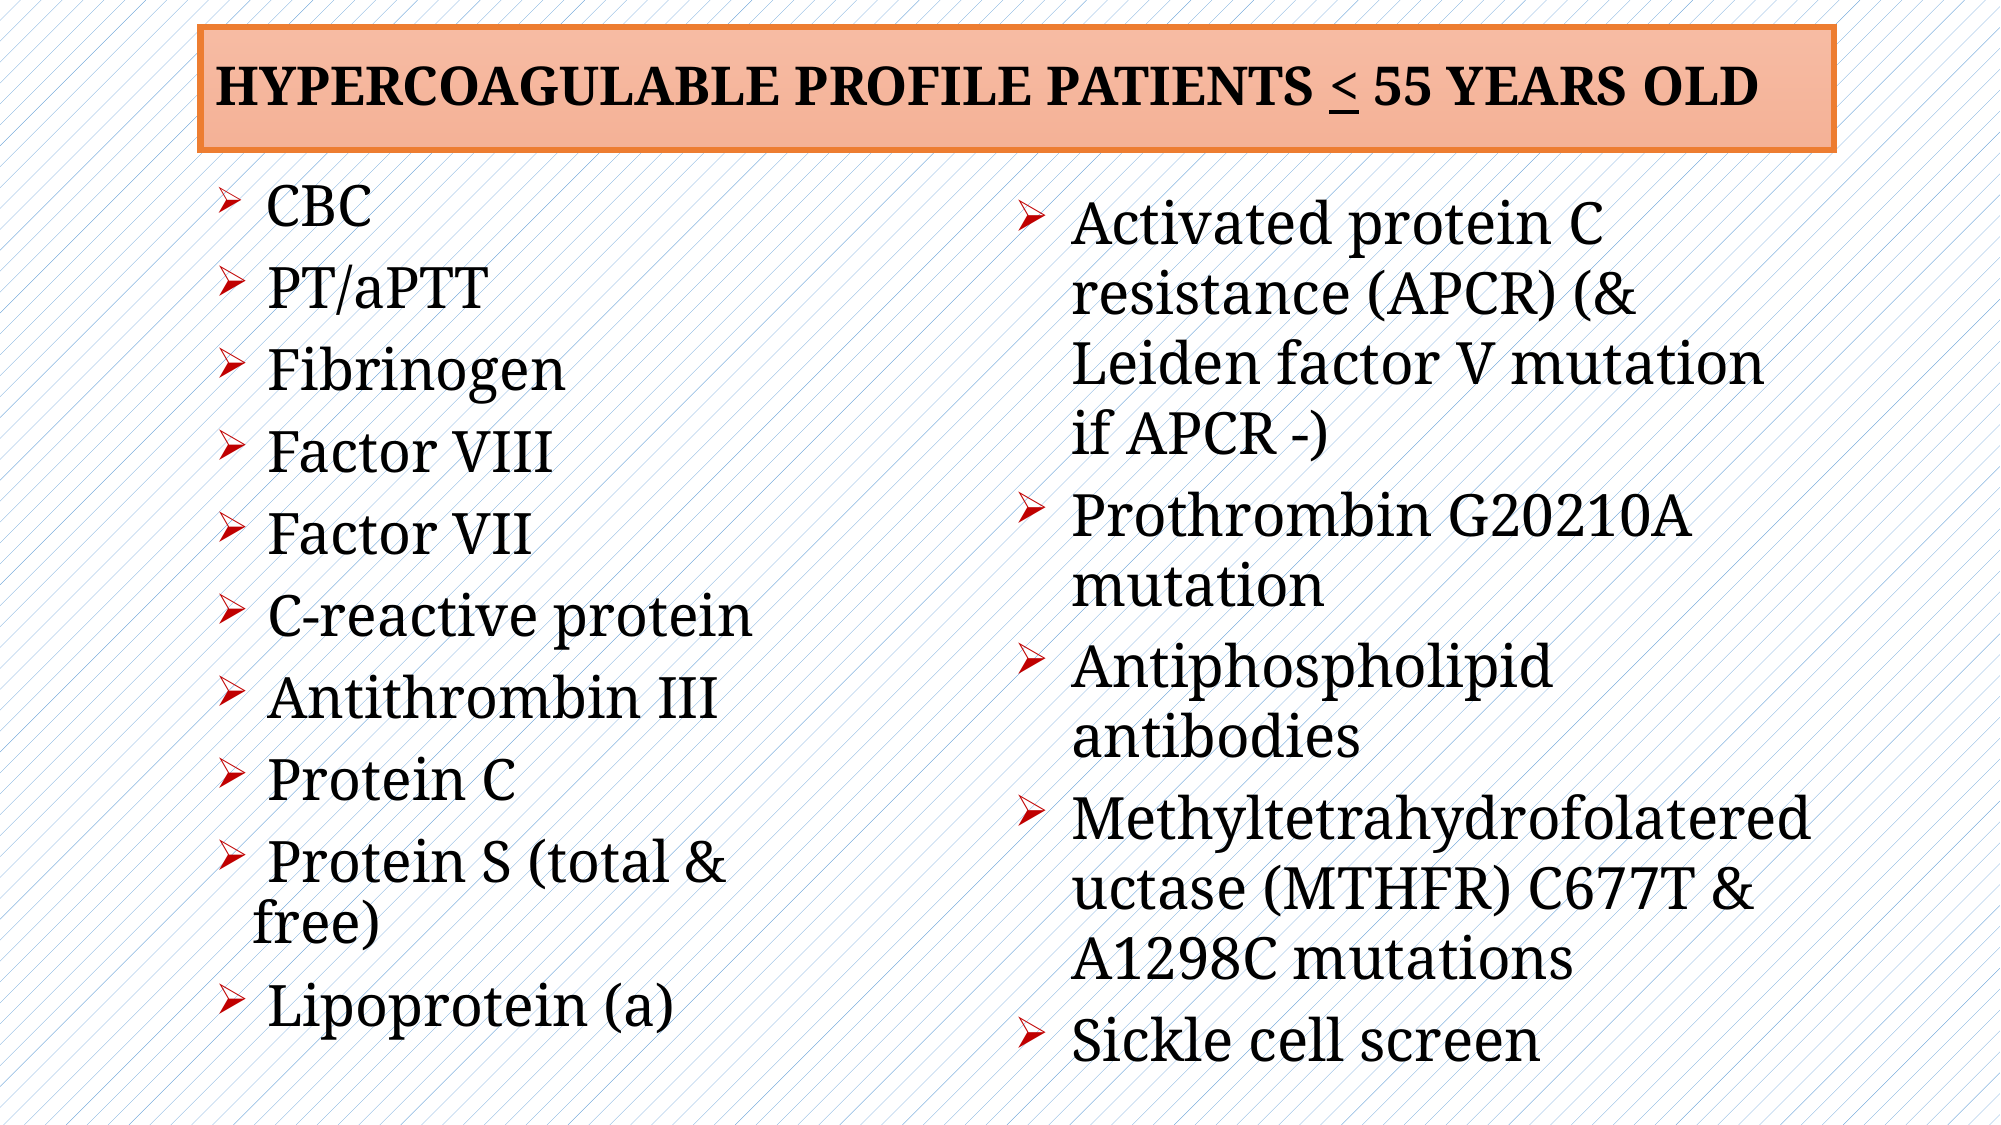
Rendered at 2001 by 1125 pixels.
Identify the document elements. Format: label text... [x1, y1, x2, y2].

text_box Activated protein C resistance (APCR) (& Leiden factor V mutation if APCR -) Prothrombin G20210A mutation Antiphospholipid antibodies Methyltetrahydrofolatereductase (MTHFR) C677T & A1298C mutations Sickle cell screen [999, 178, 1835, 1061]
list CBC PT/aPTT Fibrinogen Factor VIII Factor VII C-reactive protein Antithrombin III Protein C Protein S (total & free) Lipoprotein (a) [200, 169, 838, 1054]
title HYPERCOAGULABLE PROFILE PATIENTS < 55 YEARS OLD [200, 27, 1835, 150]
